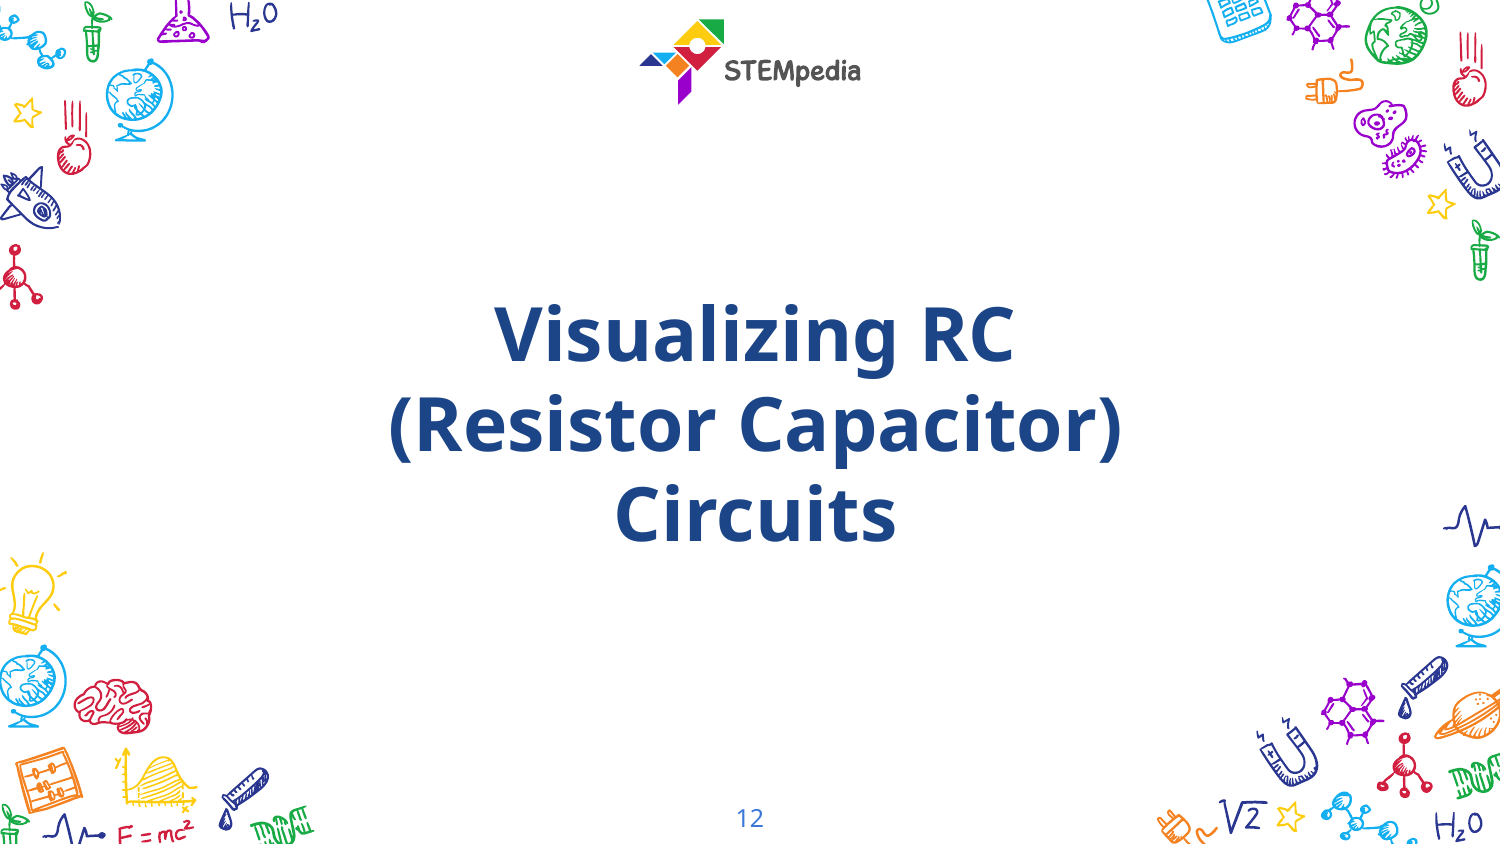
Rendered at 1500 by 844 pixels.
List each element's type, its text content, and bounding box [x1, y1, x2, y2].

text_box Visualizing RC (Resistor Capacitor) Circuits [354, 354, 1146, 490]
text_box <number> [705, 796, 795, 844]
